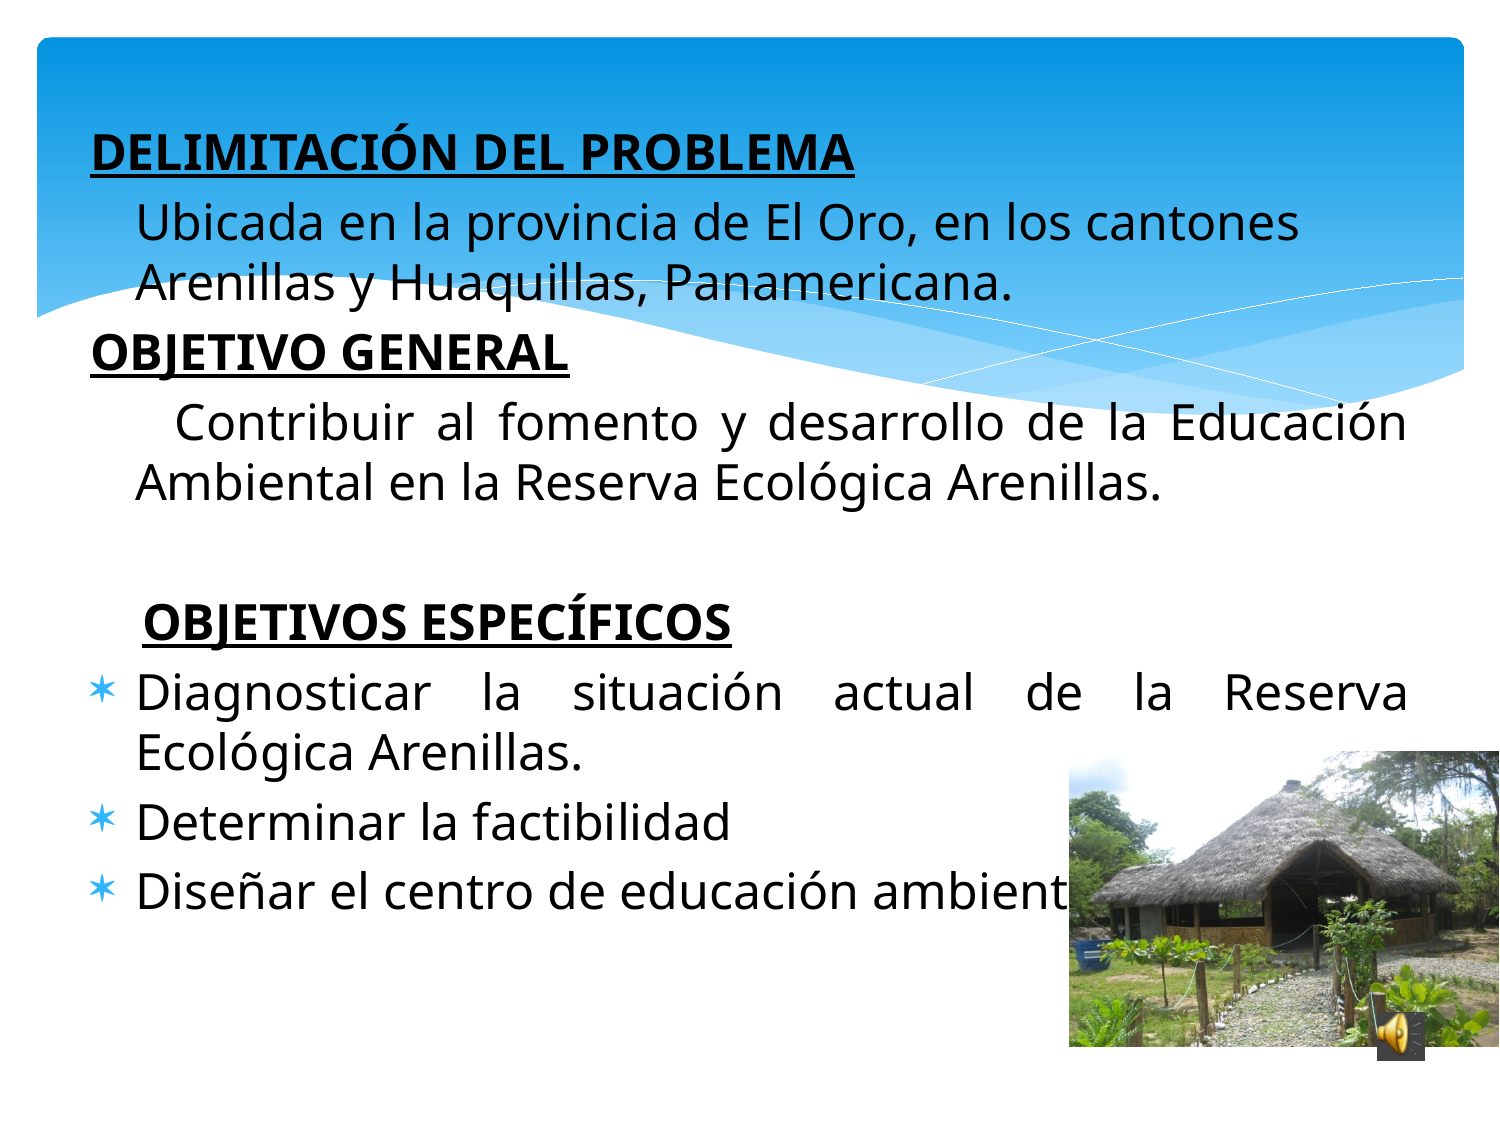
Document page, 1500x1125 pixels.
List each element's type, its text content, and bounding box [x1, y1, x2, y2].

list DELIMITACIÓN DEL PROBLEMA Ubicada en la provincia de El Oro, en los cantones Arenillas y Huaquillas, Panamericana. OBJETIVO GENERAL Contribuir al fomento y desarrollo de la Educación Ambiental en la Reserva Ecológica Arenillas. OBJETIVOS ESPECÍFICOS Diagnosticar la situación actual de la Reserva Ecológica Arenillas. Determinar la factibilidad Diseñar el centro de educación ambiental [75, 42, 1425, 1038]
picture [1068, 751, 1499, 1062]
